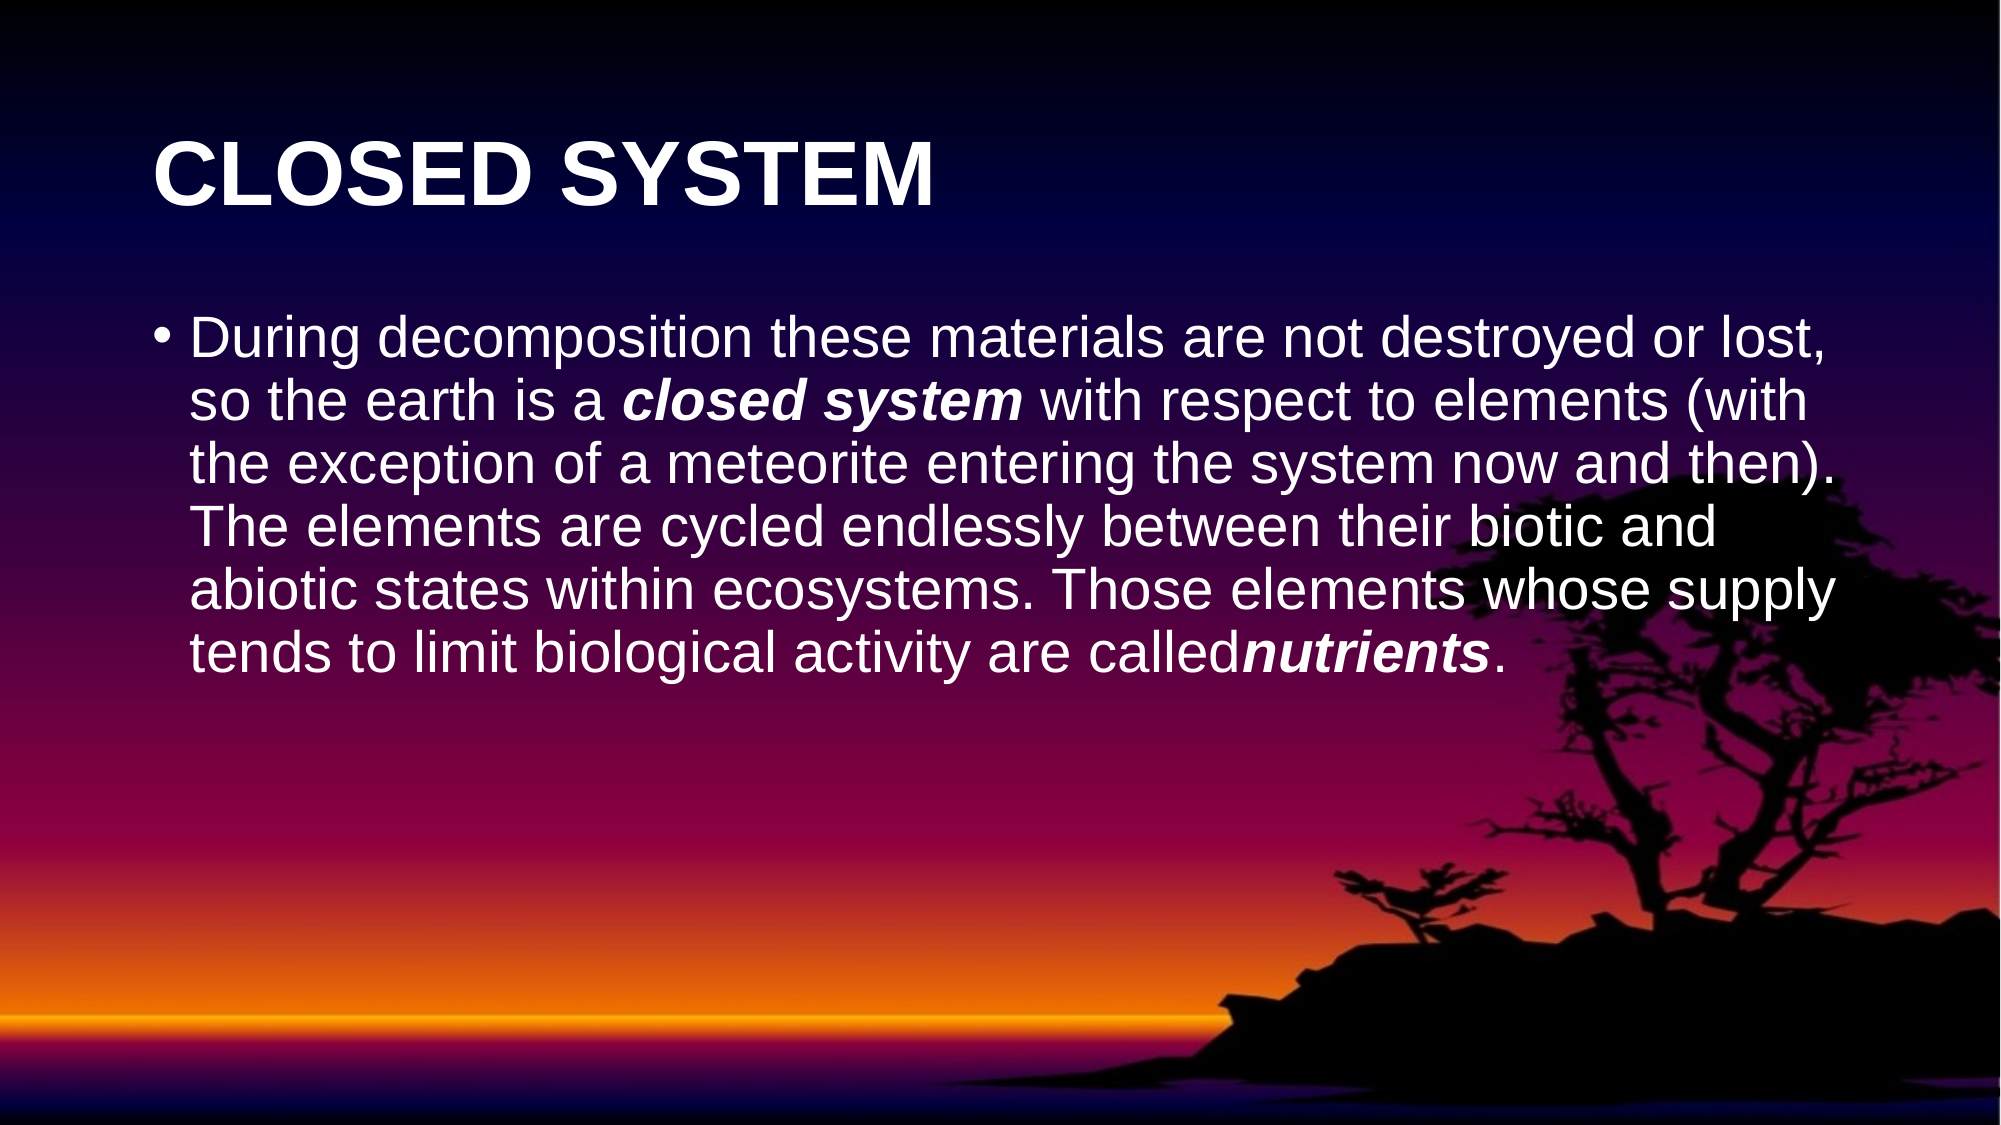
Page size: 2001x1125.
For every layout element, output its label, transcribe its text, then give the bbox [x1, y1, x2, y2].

picture [0, 0, 2001, 1125]
list During decomposition these materials are not destroyed or lost, so the earth is a closed system with respect to elements (with the exception of a meteorite entering the system now and then). The elements are cycled endlessly between their biotic and abiotic states within ecosystems. Those elements whose supply tends to limit biological activity are callednutrients. [137, 299, 1863, 1014]
title CLOSED SYSTEM [137, 59, 1863, 278]
